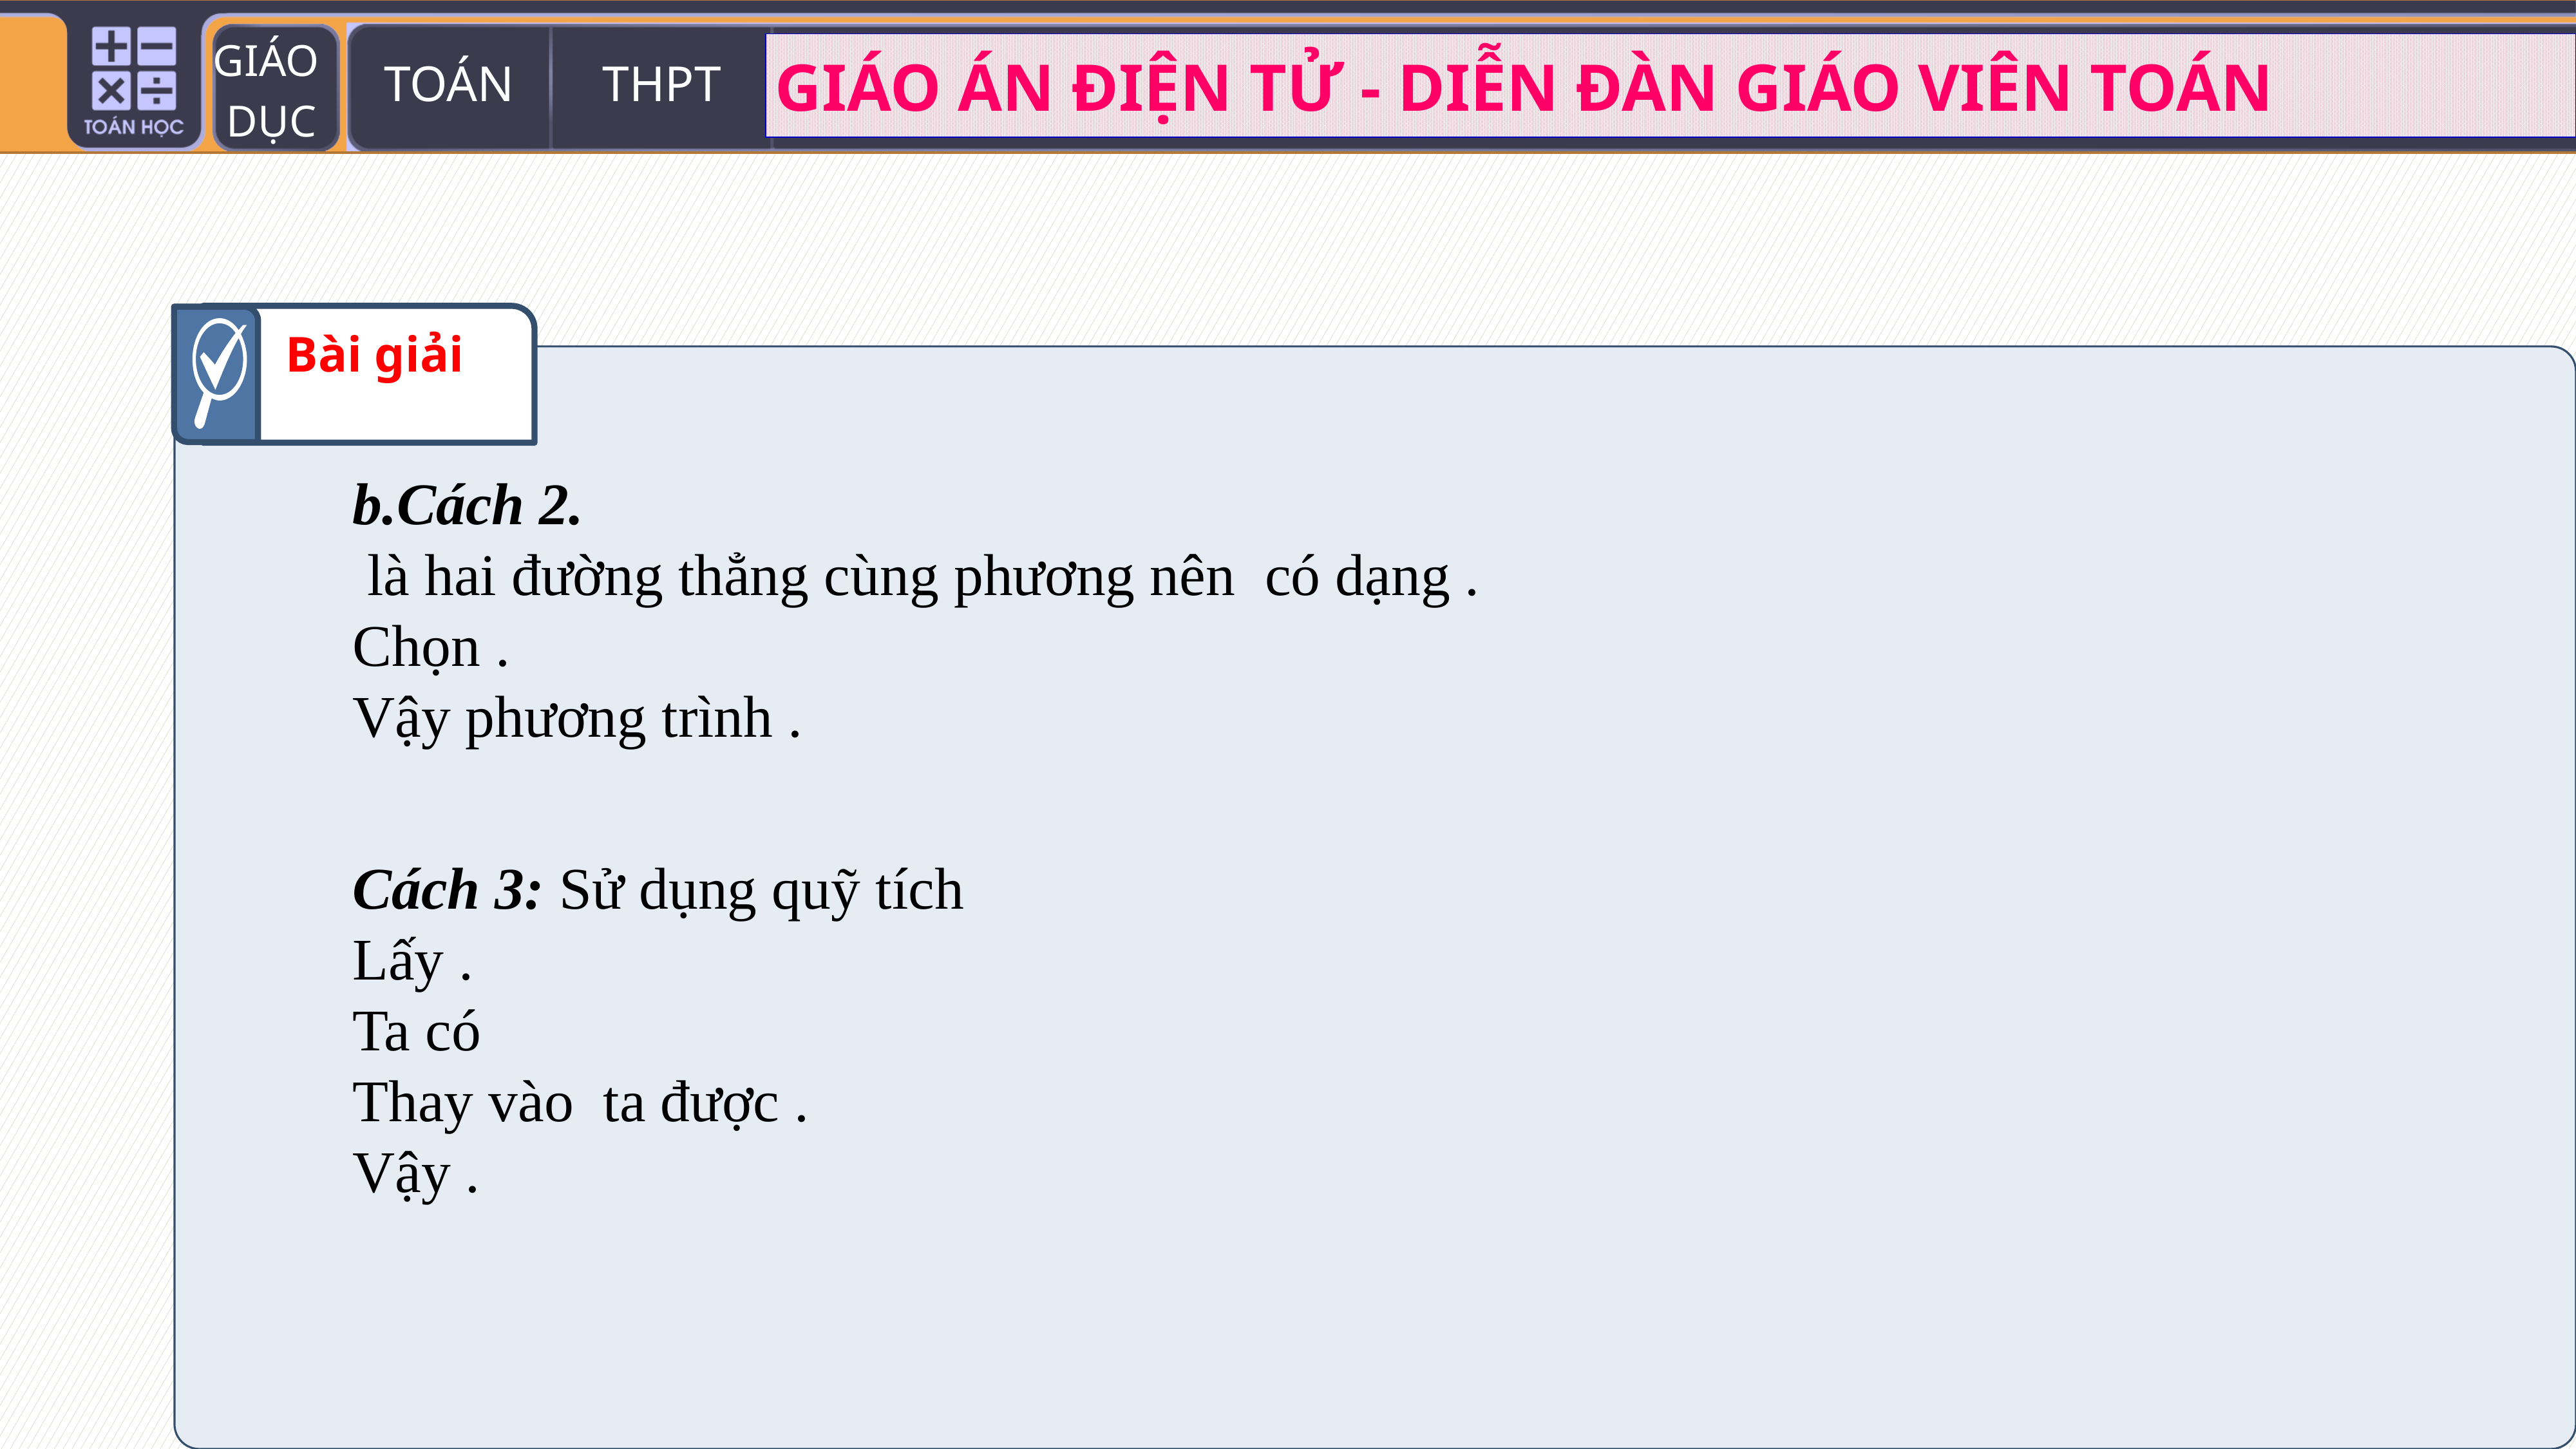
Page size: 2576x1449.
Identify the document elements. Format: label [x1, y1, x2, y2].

text_box [174, 305, 2576, 1449]
